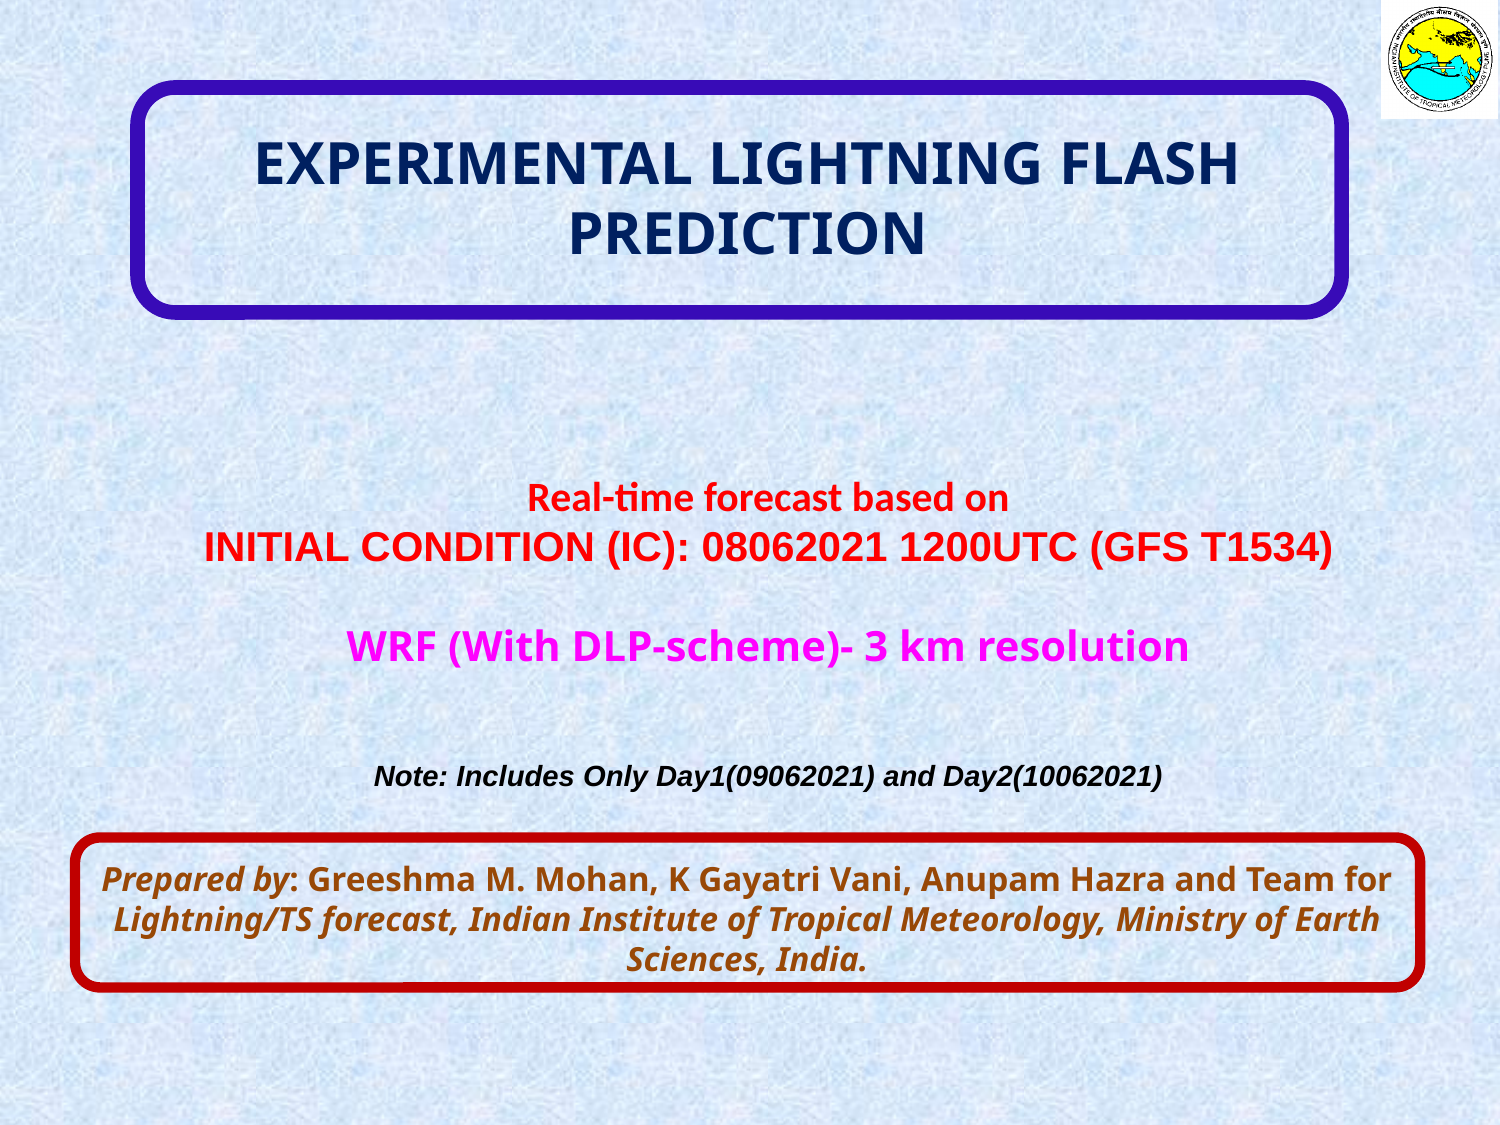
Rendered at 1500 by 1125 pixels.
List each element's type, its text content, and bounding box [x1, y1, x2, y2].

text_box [62, 837, 1433, 988]
text_box Note: Includes Only Day1(09062021) and Day2(10062021) [87, 749, 1458, 800]
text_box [137, 87, 1357, 313]
text_box Real-time forecast based on INITIAL CONDITION (IC): 08062021 1200UTC (GFS T1534) WRF (With DLP-scheme)- 3 km resolution [87, 462, 1450, 678]
picture [0, 0, 1500, 1125]
